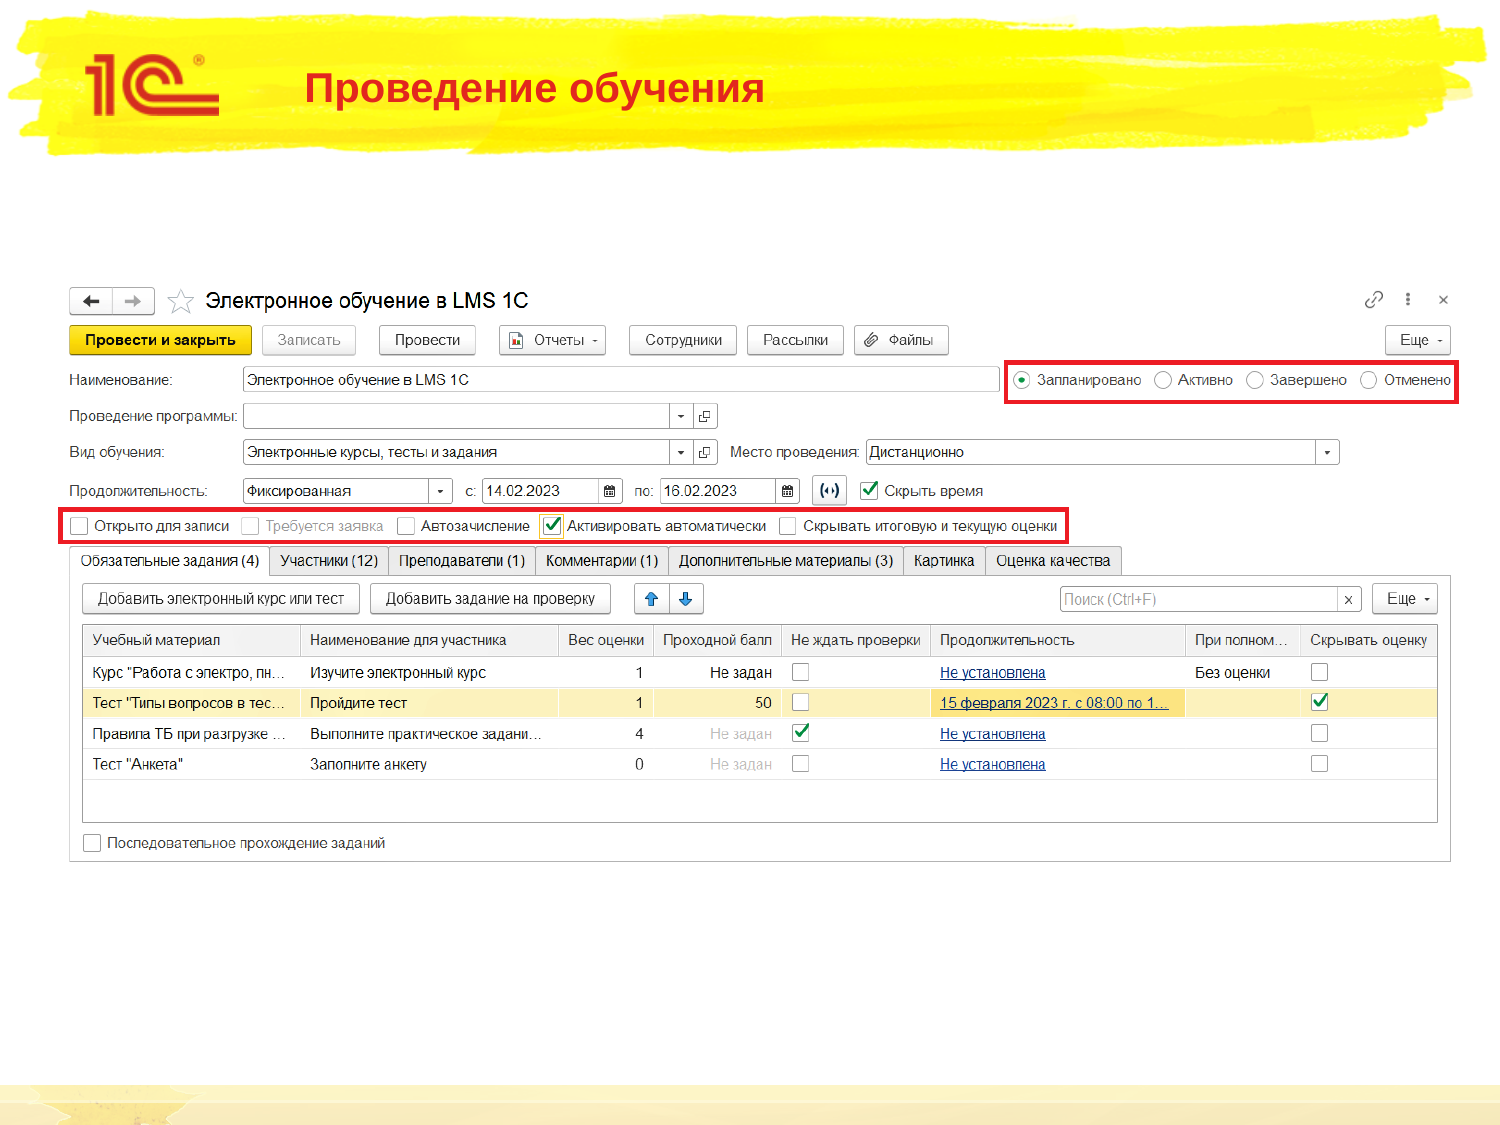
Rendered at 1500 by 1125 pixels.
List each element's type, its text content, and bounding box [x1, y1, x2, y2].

title Проведение обучения [289, 32, 1022, 149]
picture [0, 0, 1500, 1125]
